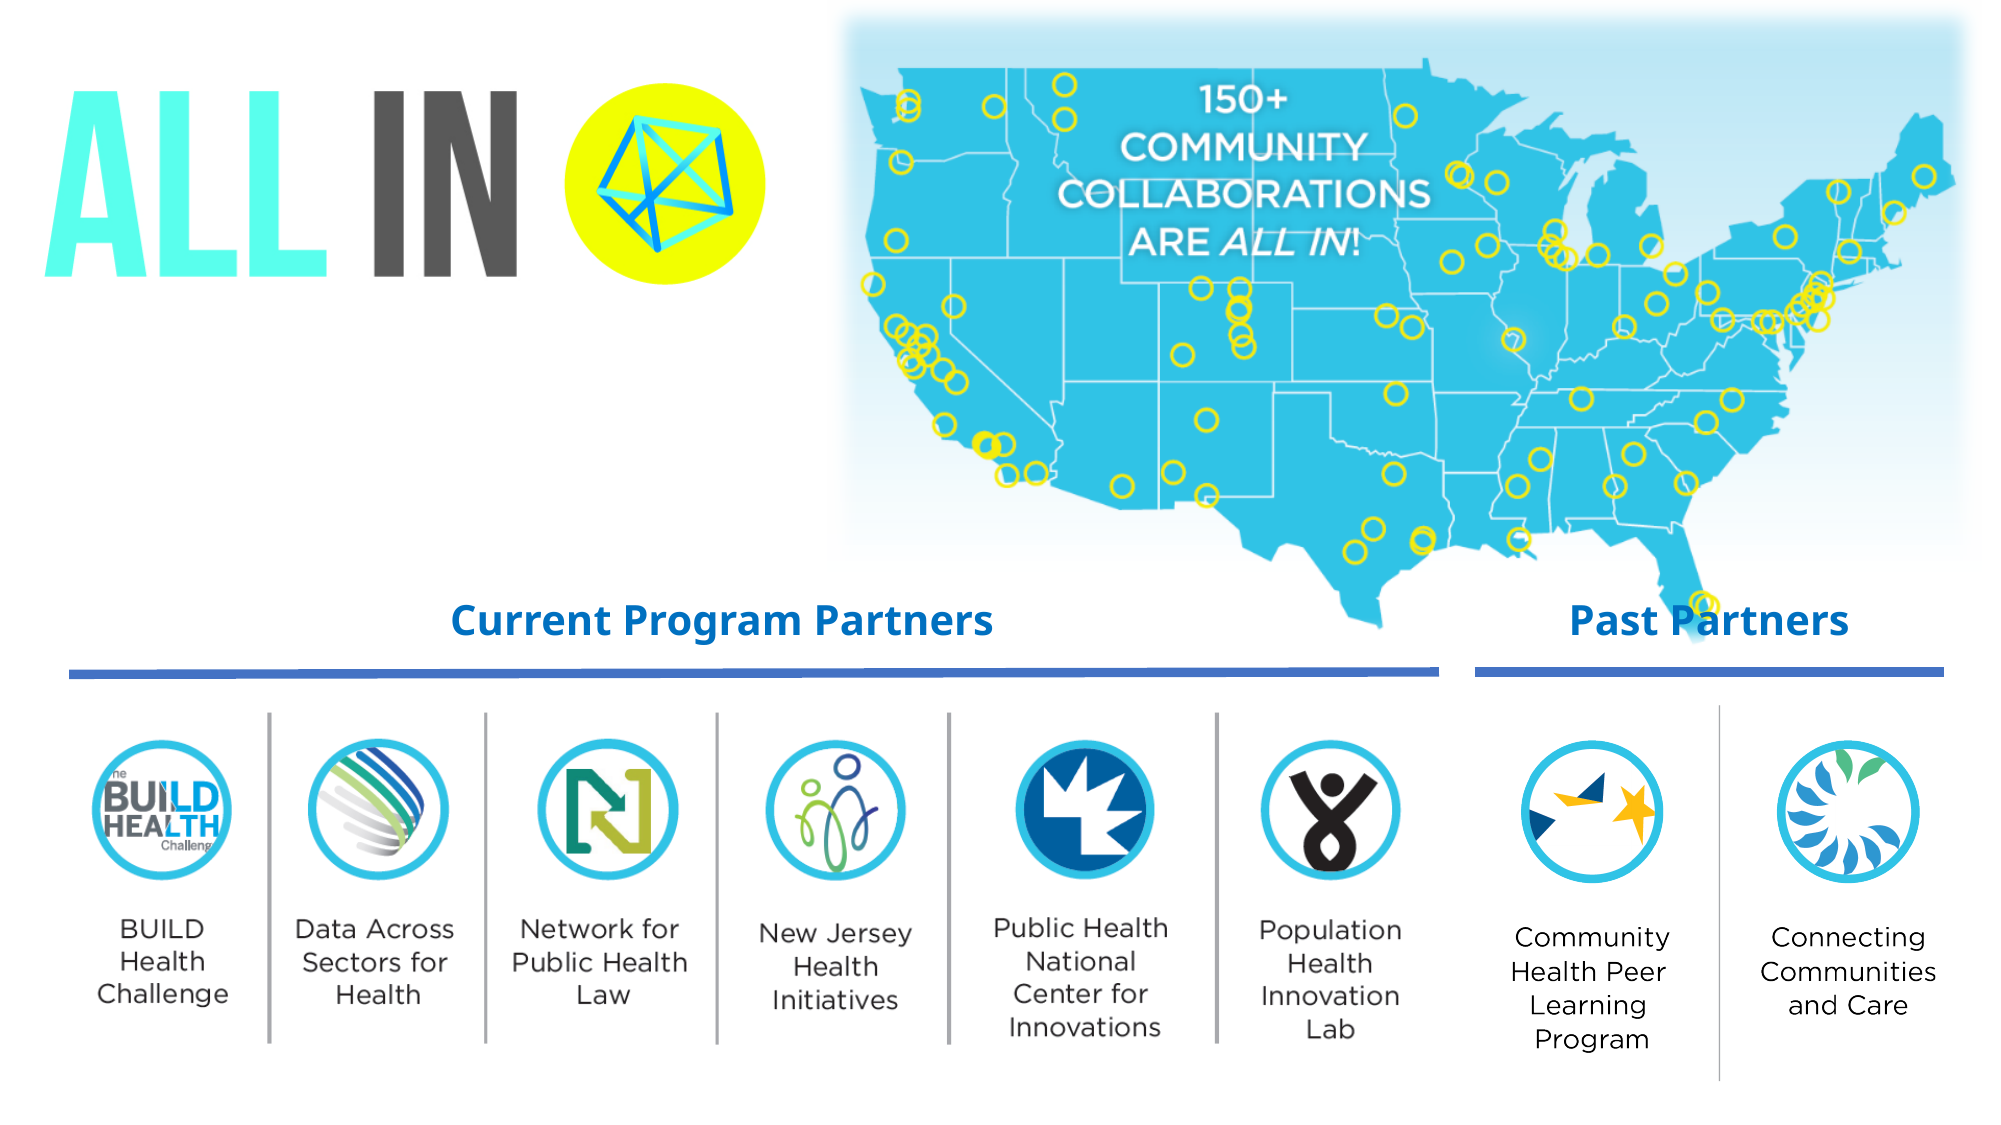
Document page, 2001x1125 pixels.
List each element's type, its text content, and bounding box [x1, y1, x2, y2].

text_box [69, 671, 1439, 675]
picture [86, 705, 1439, 1124]
picture [0, 32, 786, 333]
picture [1467, 705, 1937, 1125]
picture [827, 0, 1982, 653]
text_box Current Program Partners [369, 586, 827, 652]
